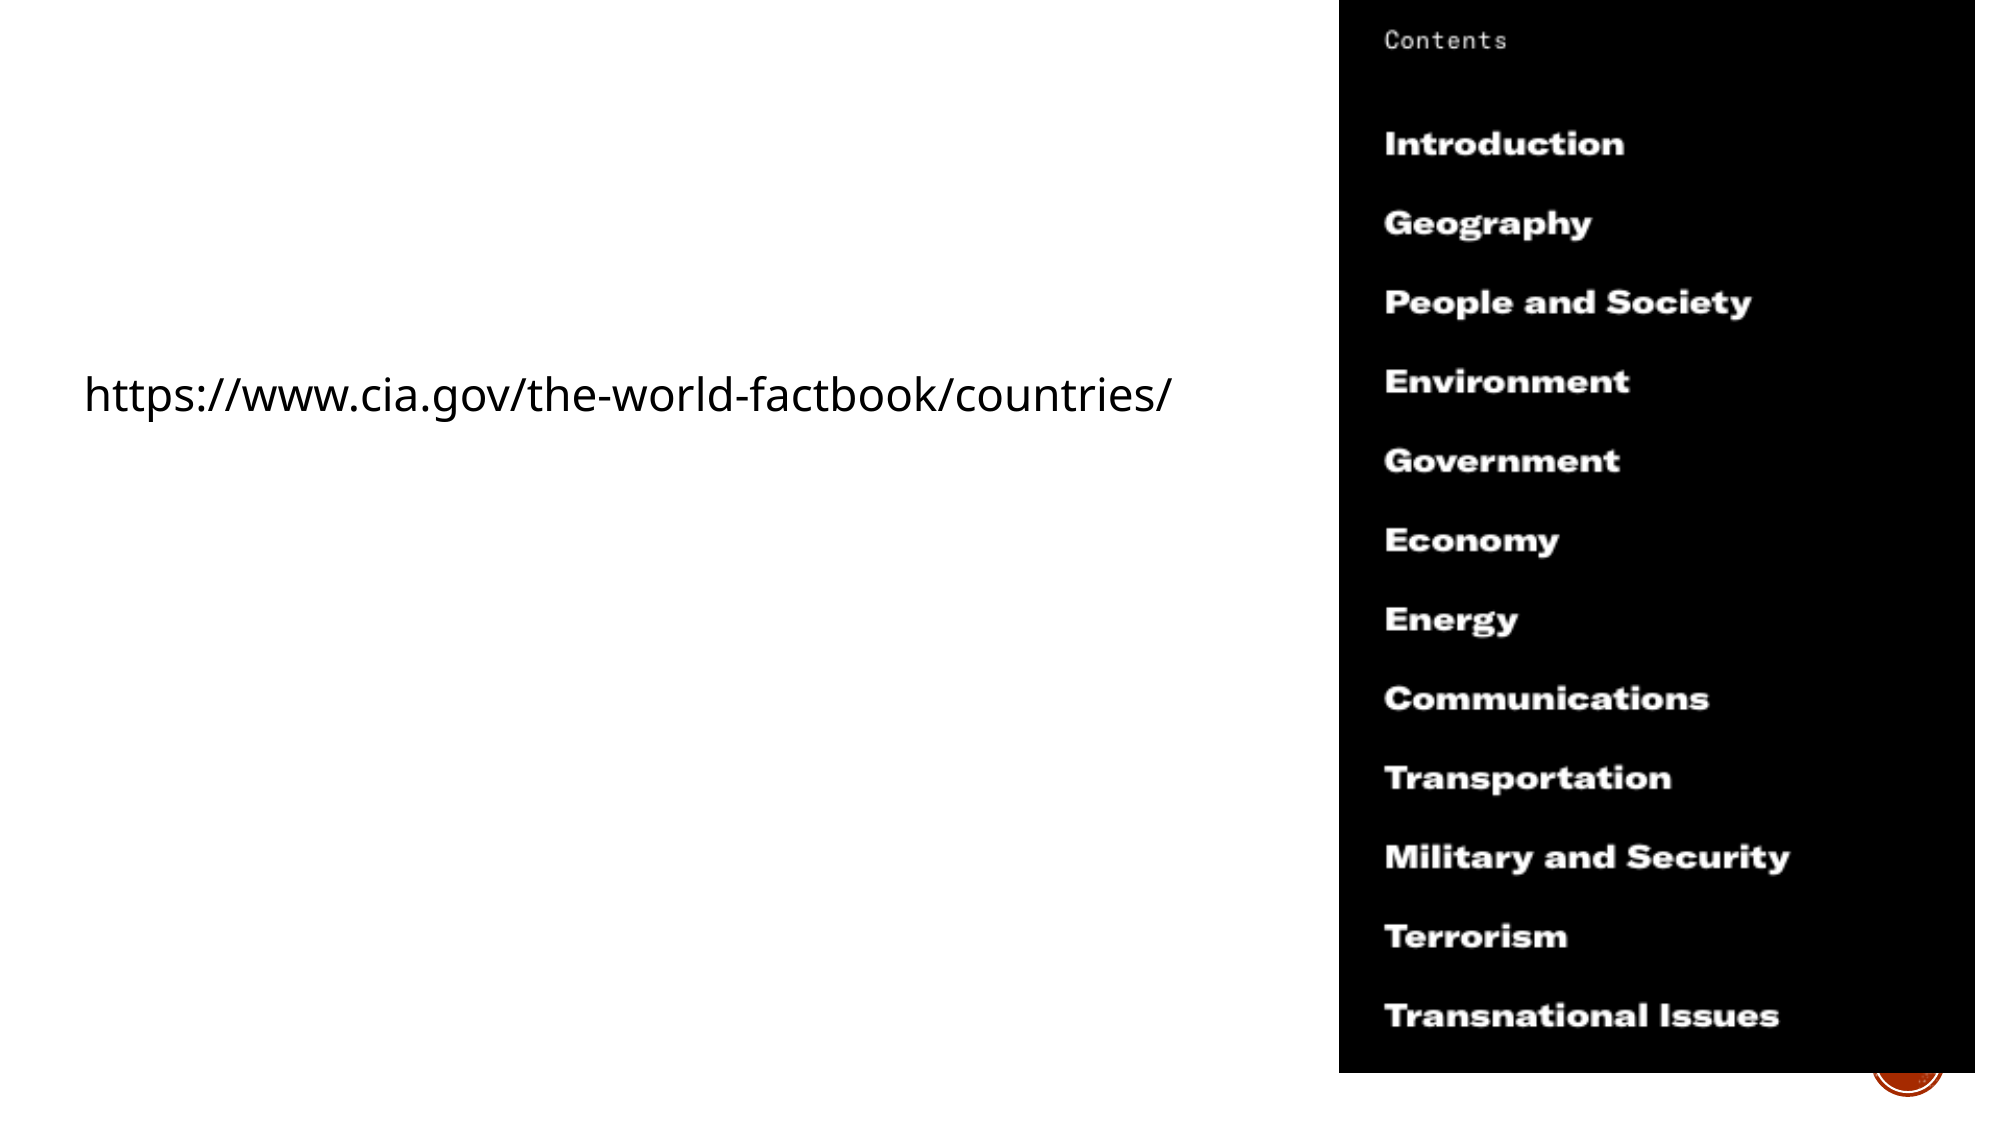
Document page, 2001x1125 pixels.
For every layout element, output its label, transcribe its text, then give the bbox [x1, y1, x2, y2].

list https://www.cia.gov/the-world-factbook/countries/ [68, 364, 1306, 962]
picture [1339, 0, 1975, 1073]
